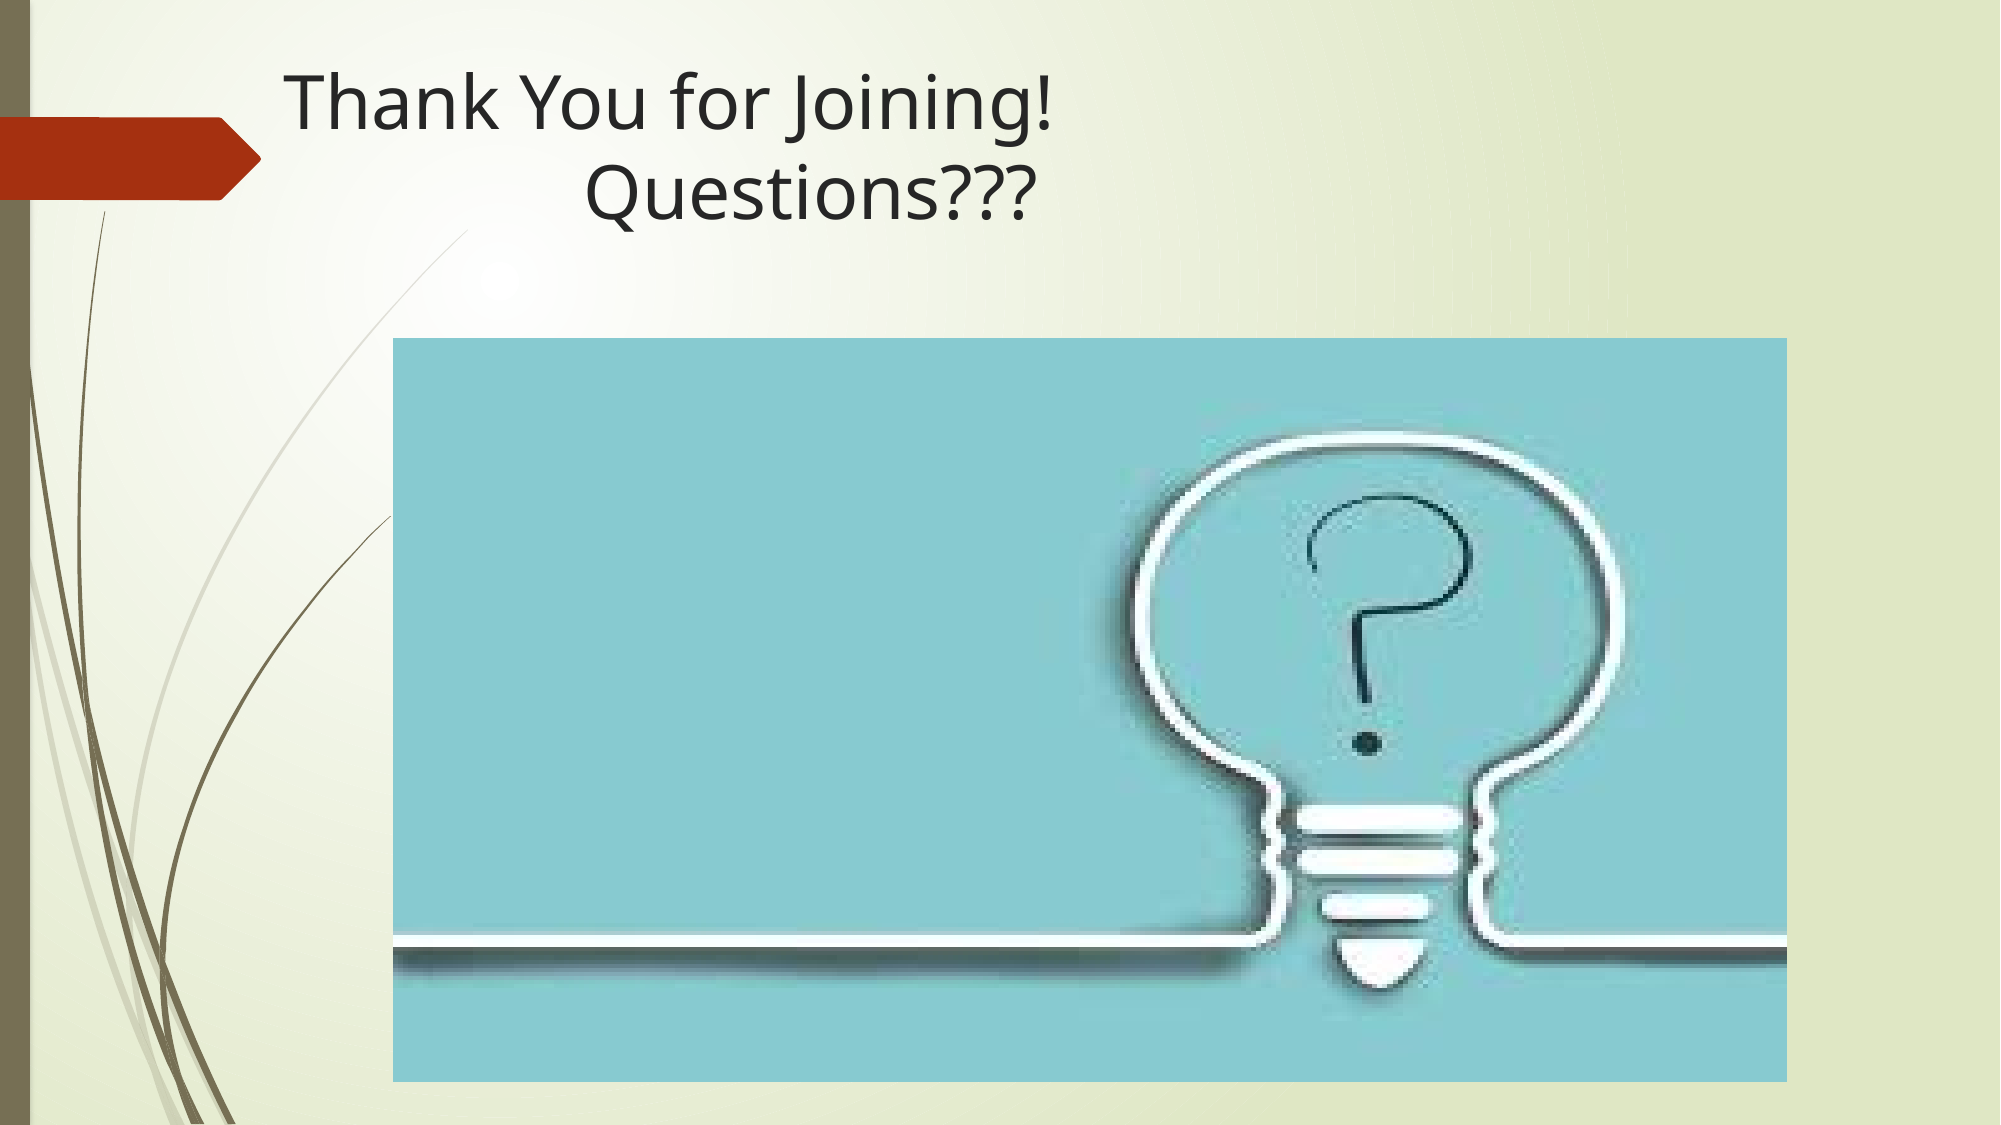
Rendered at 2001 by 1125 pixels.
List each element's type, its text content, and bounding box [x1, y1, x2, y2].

title Thank You for Joining! Questions??? [269, 46, 1769, 258]
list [393, 338, 1787, 1082]
